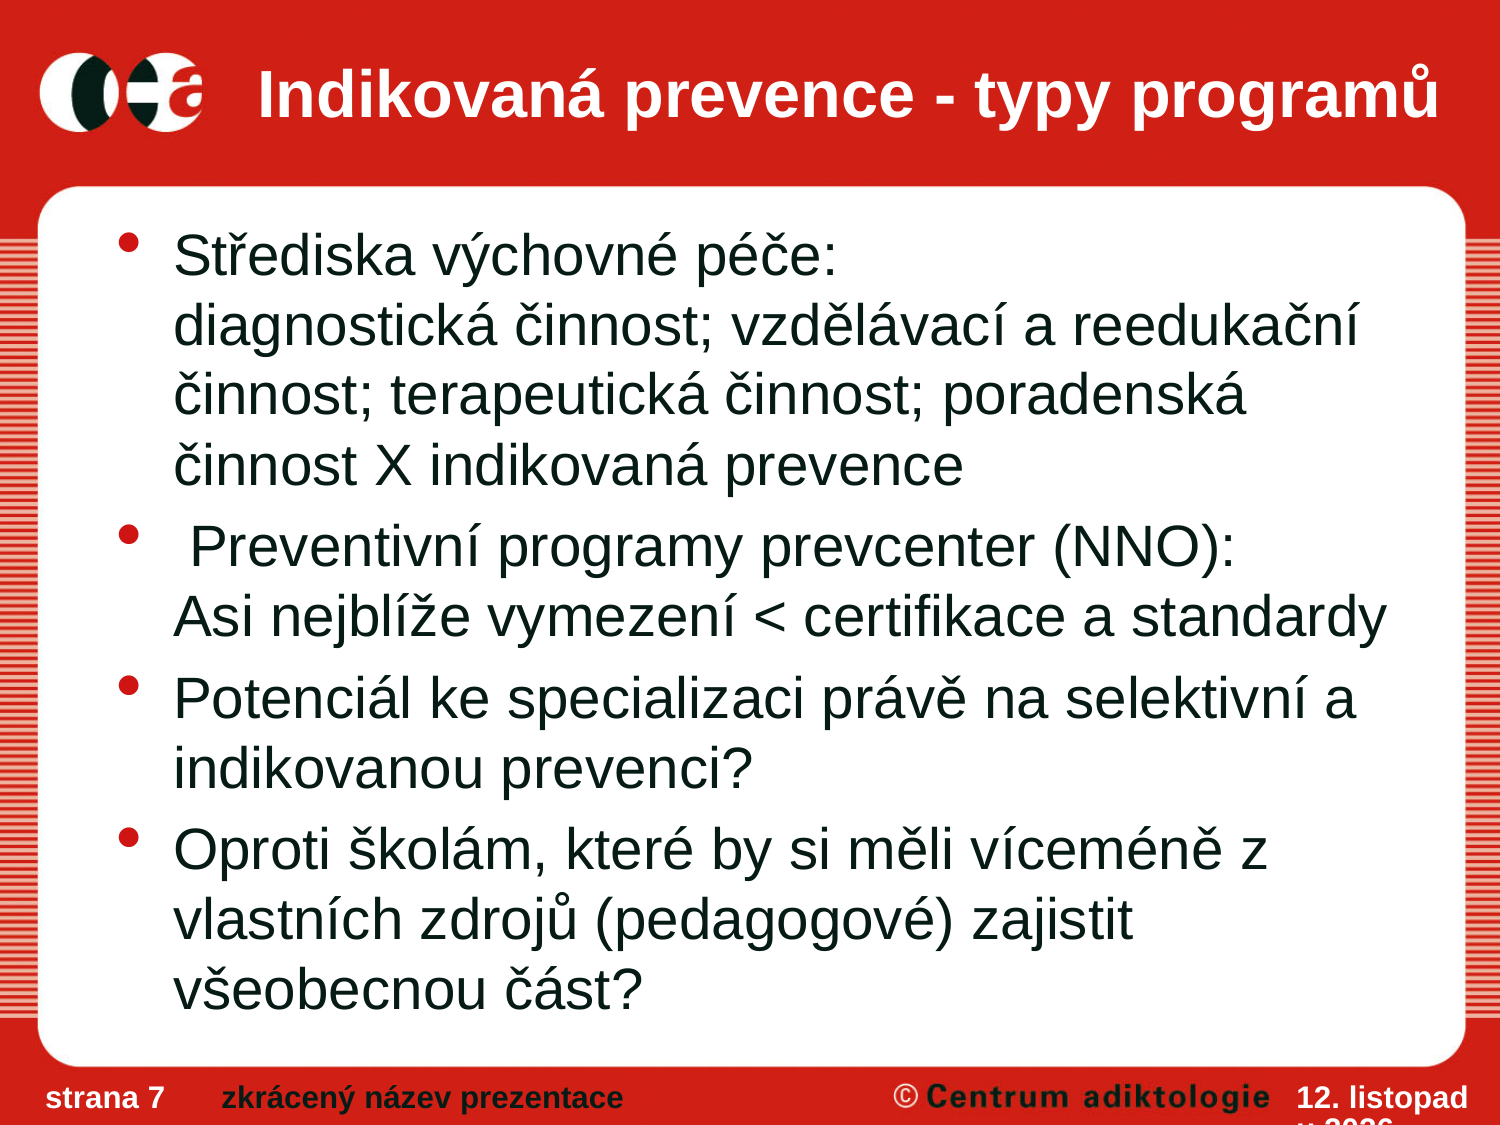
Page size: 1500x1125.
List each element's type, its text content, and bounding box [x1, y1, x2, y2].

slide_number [1281, 1070, 1500, 1118]
footer zkrácený název prezentace [206, 1070, 857, 1118]
list Střediska výchovné péče: diagnostická činnost; vzdělávací a reedukační činnost; terapeutická činnost; poradenská činnost X indikovaná prevence Preventivní programy prevcenter (NNO): Asi nejblíže vymezení < certifikace a standardy Potenciál ke specializaci právě na selektivní a indikovanou prevenci? Oproti školám, které by si měli víceméně z vlastních zdrojů (pedagogové) zajistit všeobecnou část? [101, 208, 1426, 1037]
picture [0, 0, 1500, 1125]
title Indikovaná prevence - typy programů [241, 48, 1500, 132]
slide_number strana 7 [29, 1070, 190, 1118]
